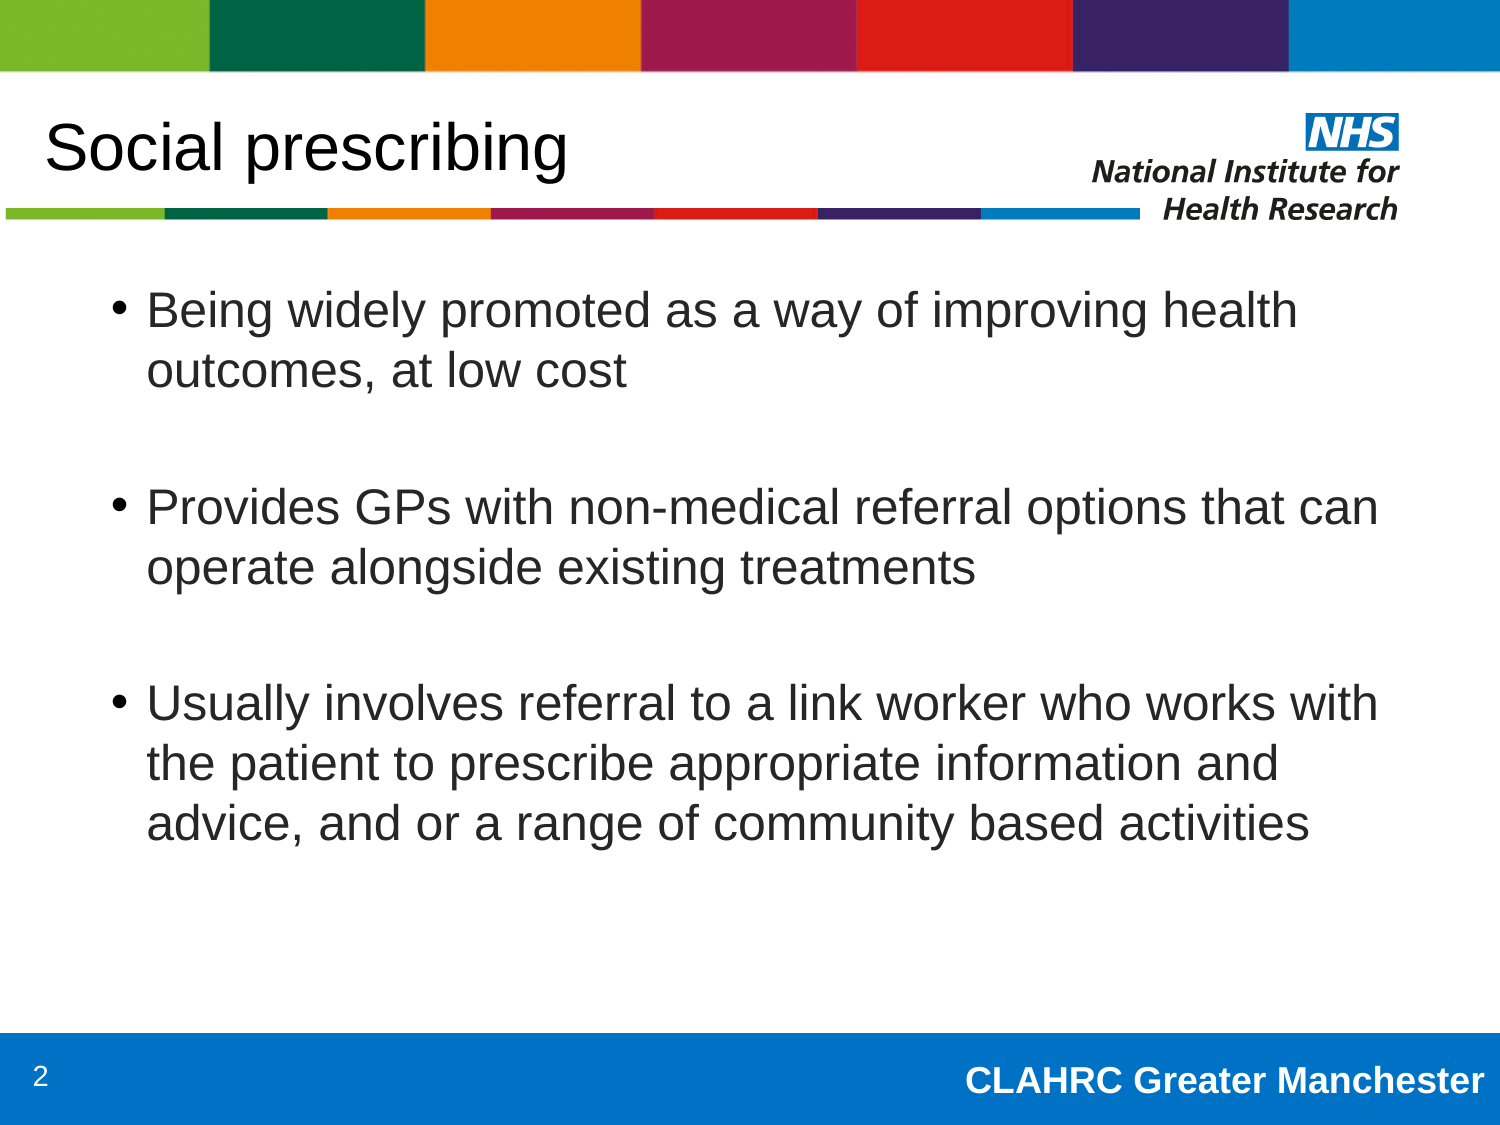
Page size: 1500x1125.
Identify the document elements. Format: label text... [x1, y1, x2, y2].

title Social prescribing [29, 90, 1047, 198]
picture [0, 0, 1500, 79]
picture [5, 208, 1140, 221]
list Being widely promoted as a way of improving health outcomes, at low cost Provides GPs with non-medical referral options that can operate alongside existing treatments Usually involves referral to a link worker who works with the patient to prescribe appropriate information and advice, and or a range of community based activities [75, 262, 1425, 1005]
picture [1092, 113, 1400, 220]
